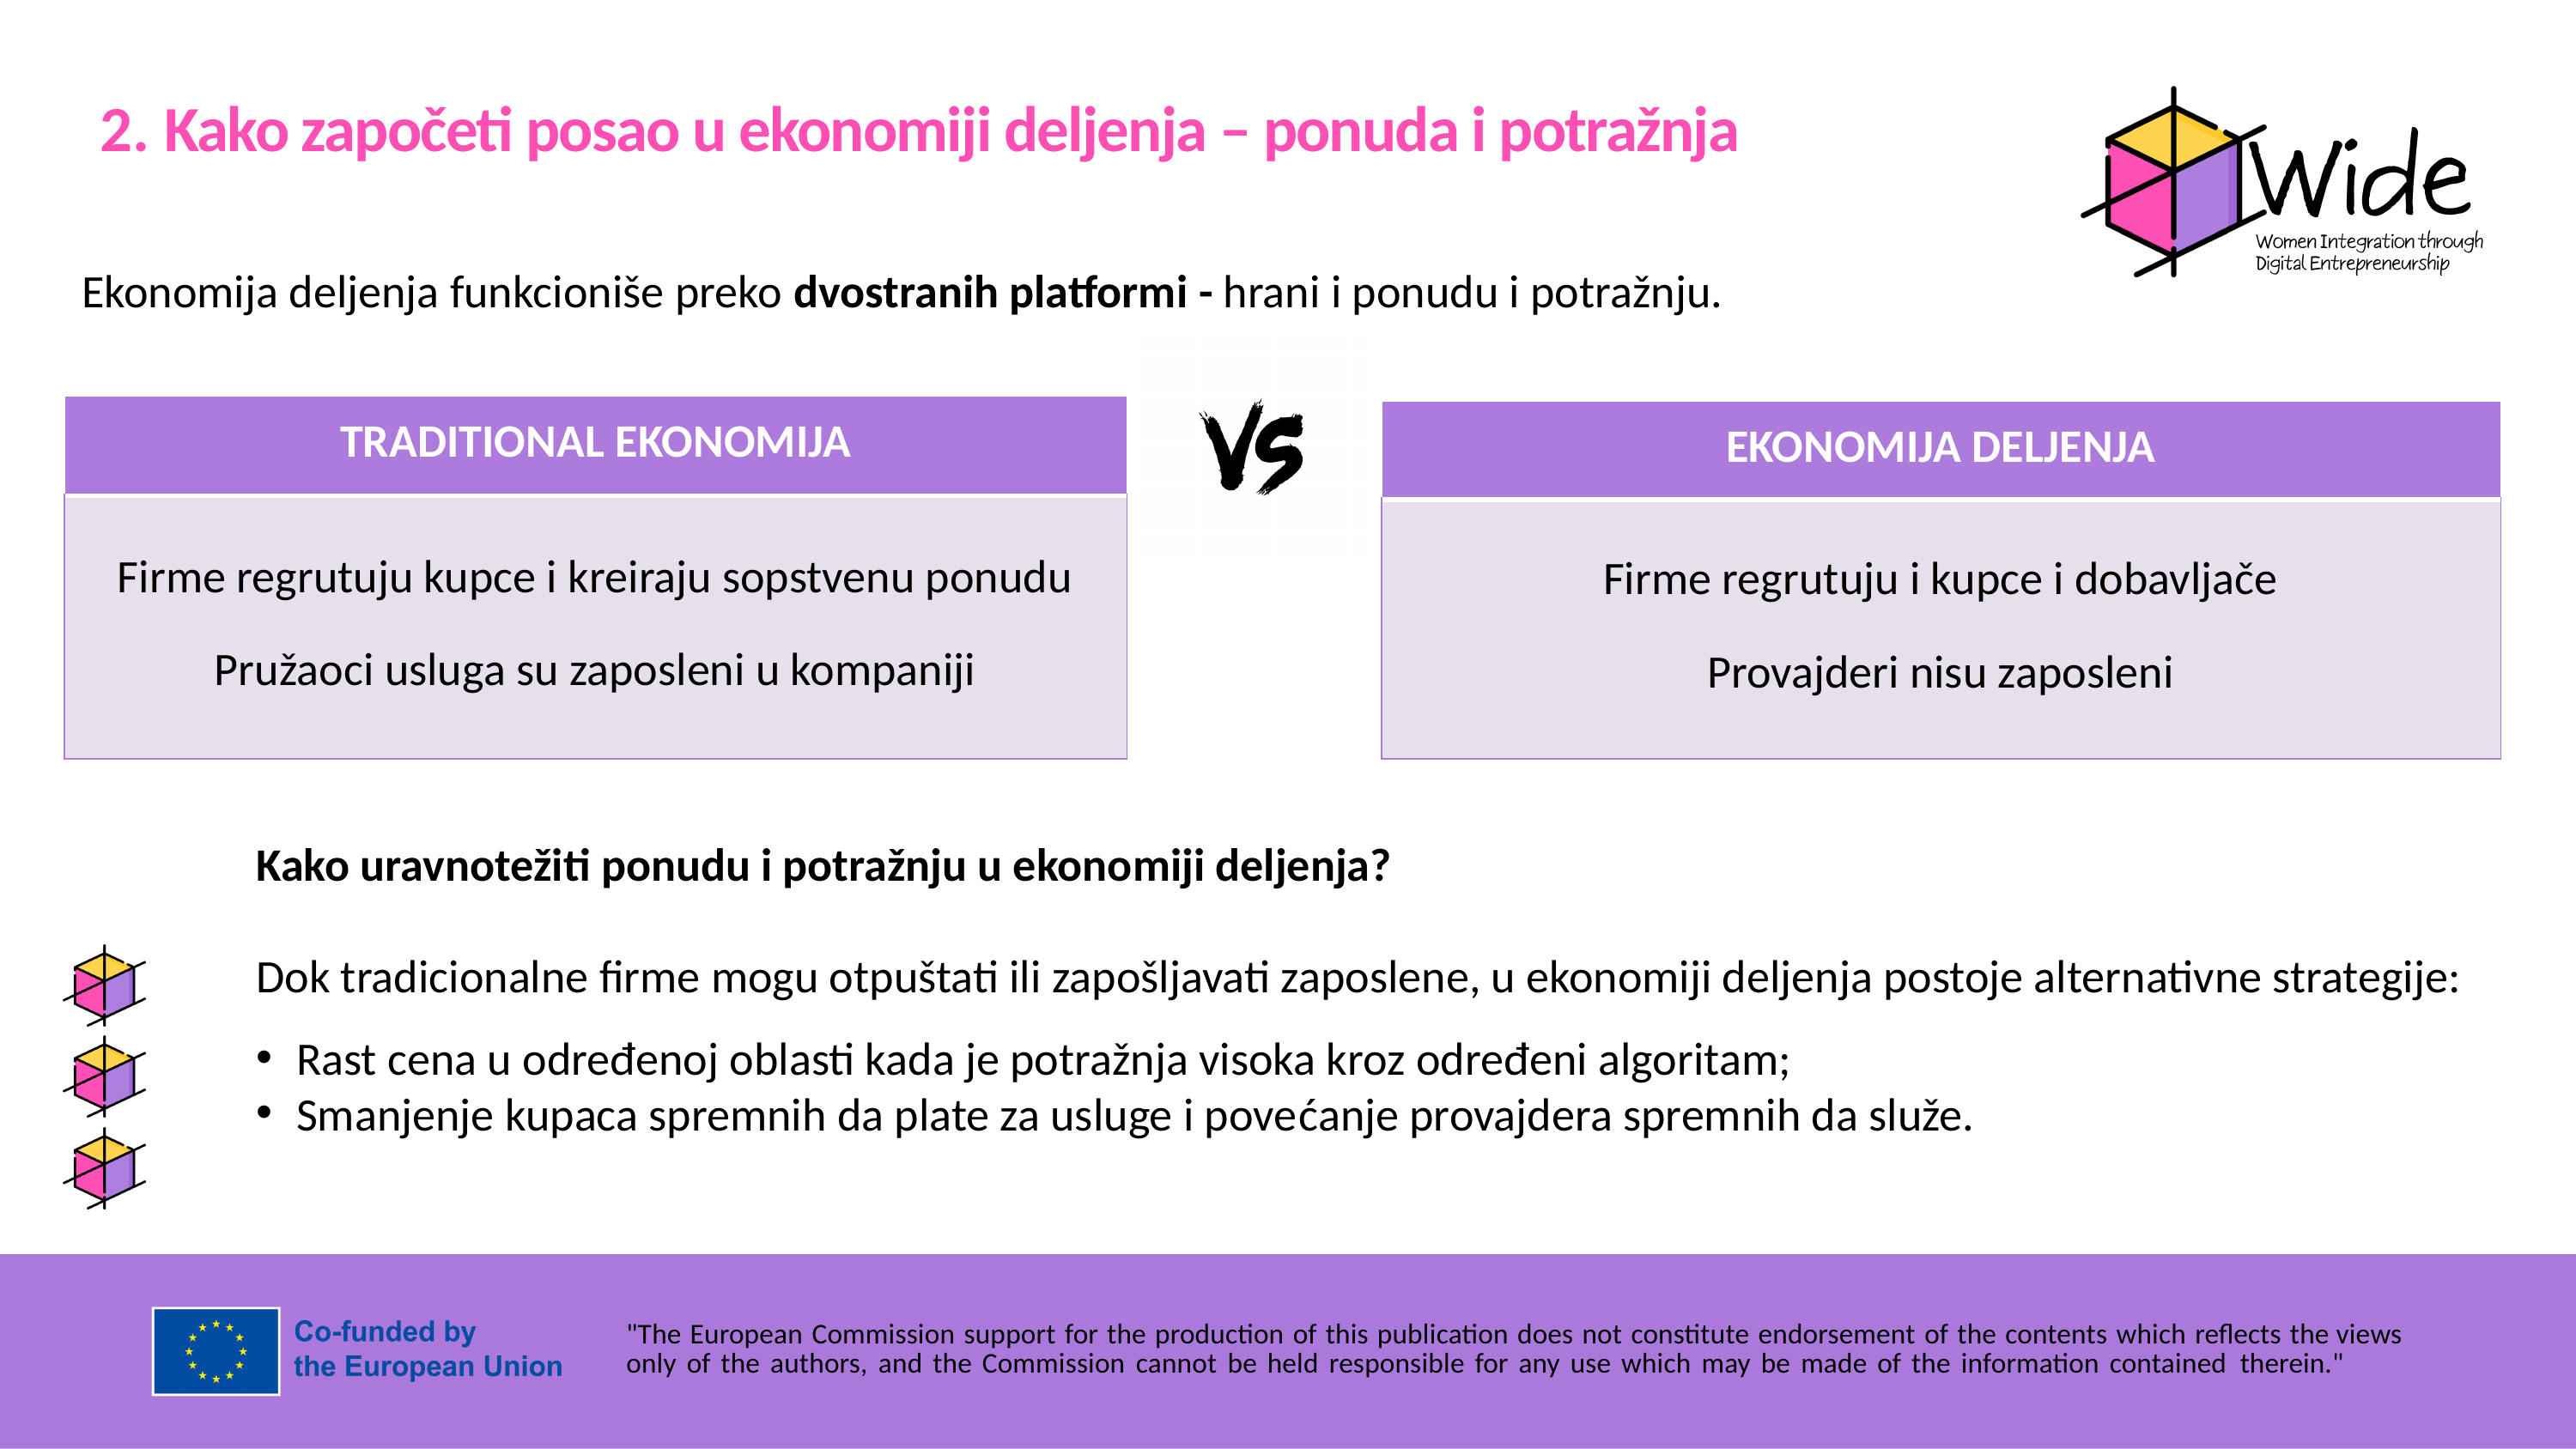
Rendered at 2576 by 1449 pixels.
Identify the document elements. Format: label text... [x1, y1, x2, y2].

table_cell Firme regrutuju kupce i kreiraju sopstvenu ponudu Pružaoci usluga su zaposleni u kompaniji [65, 498, 1127, 758]
table_cell Firme regrutuju i kupce i dobavljače Provajderi nisu zaposleni [1382, 502, 2500, 758]
table_header EKONOMIJA DELJENJA [1382, 402, 2500, 497]
text_box Ekonomija deljenja funkcioniše preko dvostranih platformi - hrani i ponudu i potražnju. [69, 255, 2487, 324]
picture [63, 944, 146, 1027]
text_box 2. Kako započeti posao u ekonomiji deljenja – ponuda i potražnja [87, 80, 2050, 171]
picture [1137, 331, 1369, 562]
text_box Rast cena u određenoj oblasti kada je potražnja visoka kroz određeni algoritam; Smanjenje kupaca spremnih da plate za usluge i povećanje provajdera spremnih da služe. [243, 1022, 2573, 1147]
picture [63, 1035, 146, 1118]
text_box Kako uravnotežiti ponudu i potražnju u ekonomiji deljenja? Dok tradicionalne firme mogu otpuštati ili zapošljavati zaposlene, u ekonomiji deljenja postoje alternativne strategije: [243, 828, 2576, 1009]
picture [63, 1127, 146, 1210]
picture [2017, 27, 2552, 336]
picture [149, 1304, 593, 1399]
table_header TRADITIONAL EKONOMIJA [65, 397, 1127, 494]
